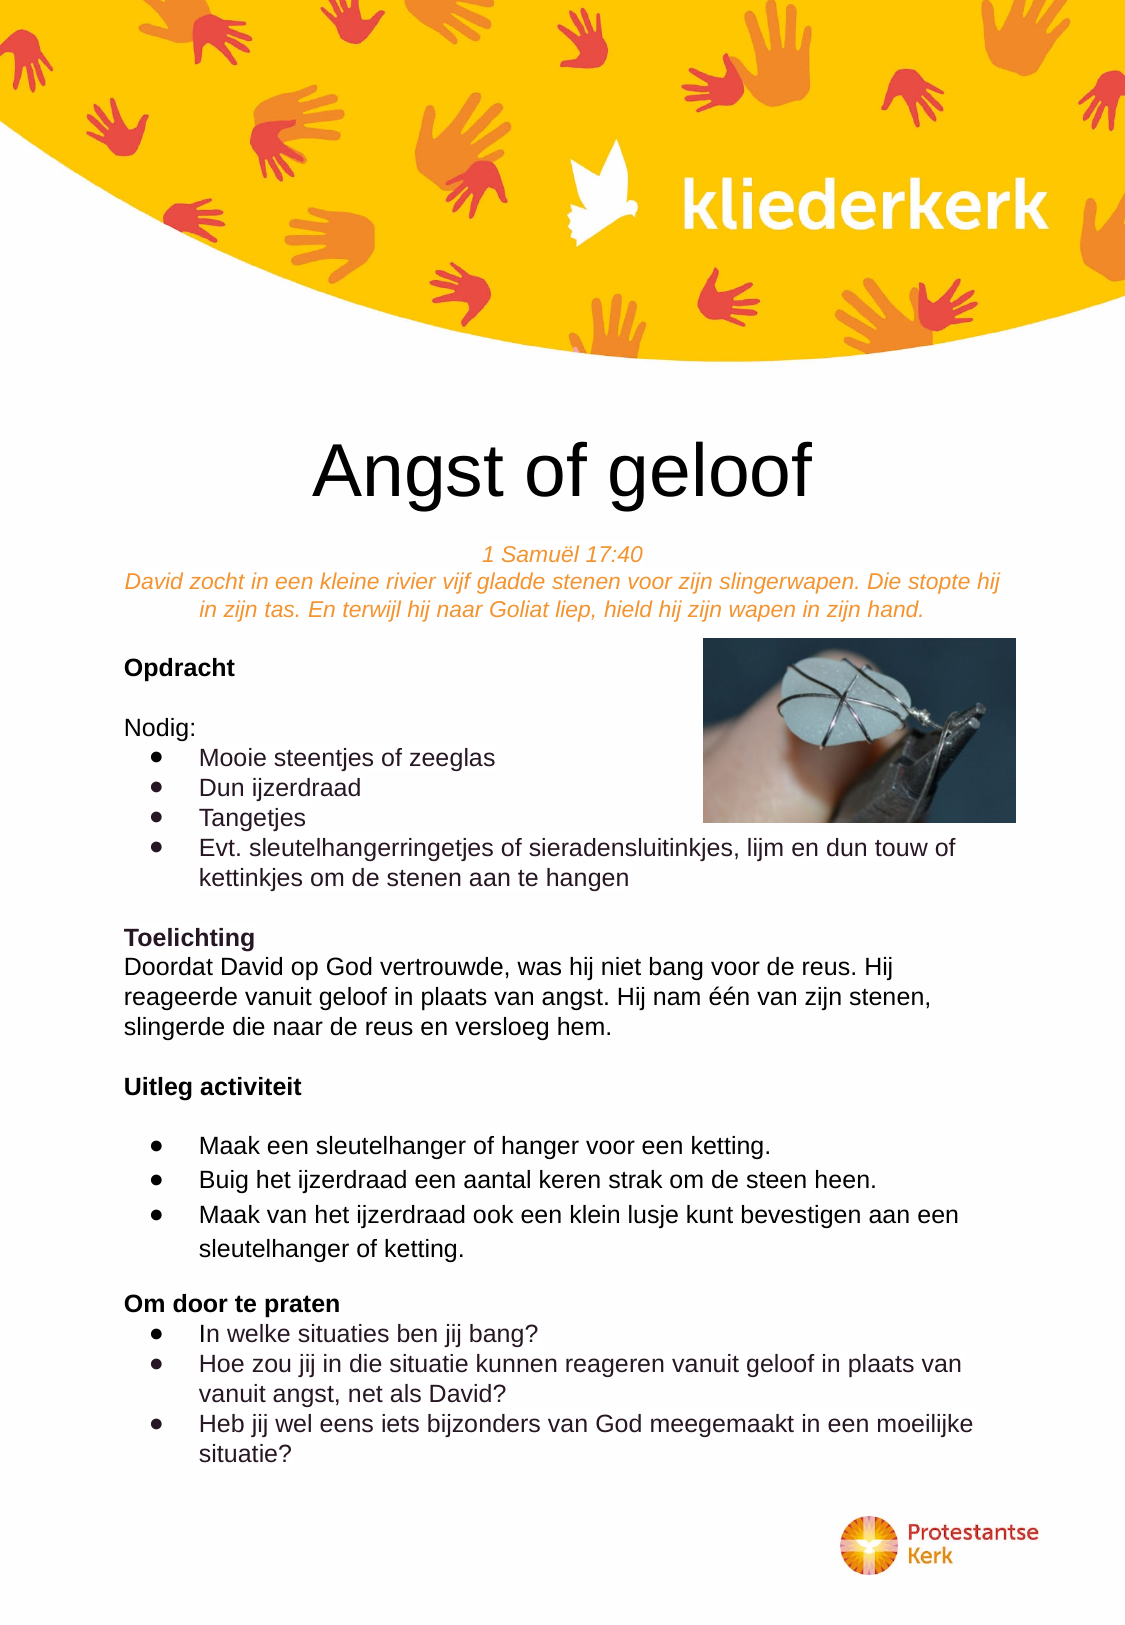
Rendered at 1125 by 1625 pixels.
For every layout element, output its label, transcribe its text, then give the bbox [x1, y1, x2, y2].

text_box Angst of geloof 1 Samuël 17:40 David zocht in een kleine rivier vijf gladde stenen voor zijn slingerwapen. Die stopte hij in zijn tas. En terwijl hij naar Goliat liep, hield hij zijn wapen in zijn hand. Opdracht Nodig: Mooie steentjes of zeeglas Dun ijzerdraad Tangetjes Evt. sleutelhangerringetjes of sieradensluitinkjes, lijm en dun touw of kettinkjes om de stenen aan te hangen Toelichting Doordat David op God vertrouwde, was hij niet bang voor de reus. Hij reageerde vanuit geloof in plaats van angst. Hij nam één van zijn stenen, slingerde die naar de reus en versloeg hem. Uitleg activiteit Maak een sleutelhanger of hanger voor een ketting. Buig het ijzerdraad een aantal keren strak om de steen heen. Maak van het ijzerdraad ook een klein lusje kunt bevestigen aan een sleutelhanger of ketting. Om door te praten In welke situaties ben jij bang? Hoe zou jij in die situatie kunnen reageren vanuit geloof in plaats van vanuit angst, net als David? Heb jij wel eens iets bijzonders van God meegemaakt in een moeilijke situatie? [108, 406, 1017, 1447]
picture [0, 0, 1125, 1625]
